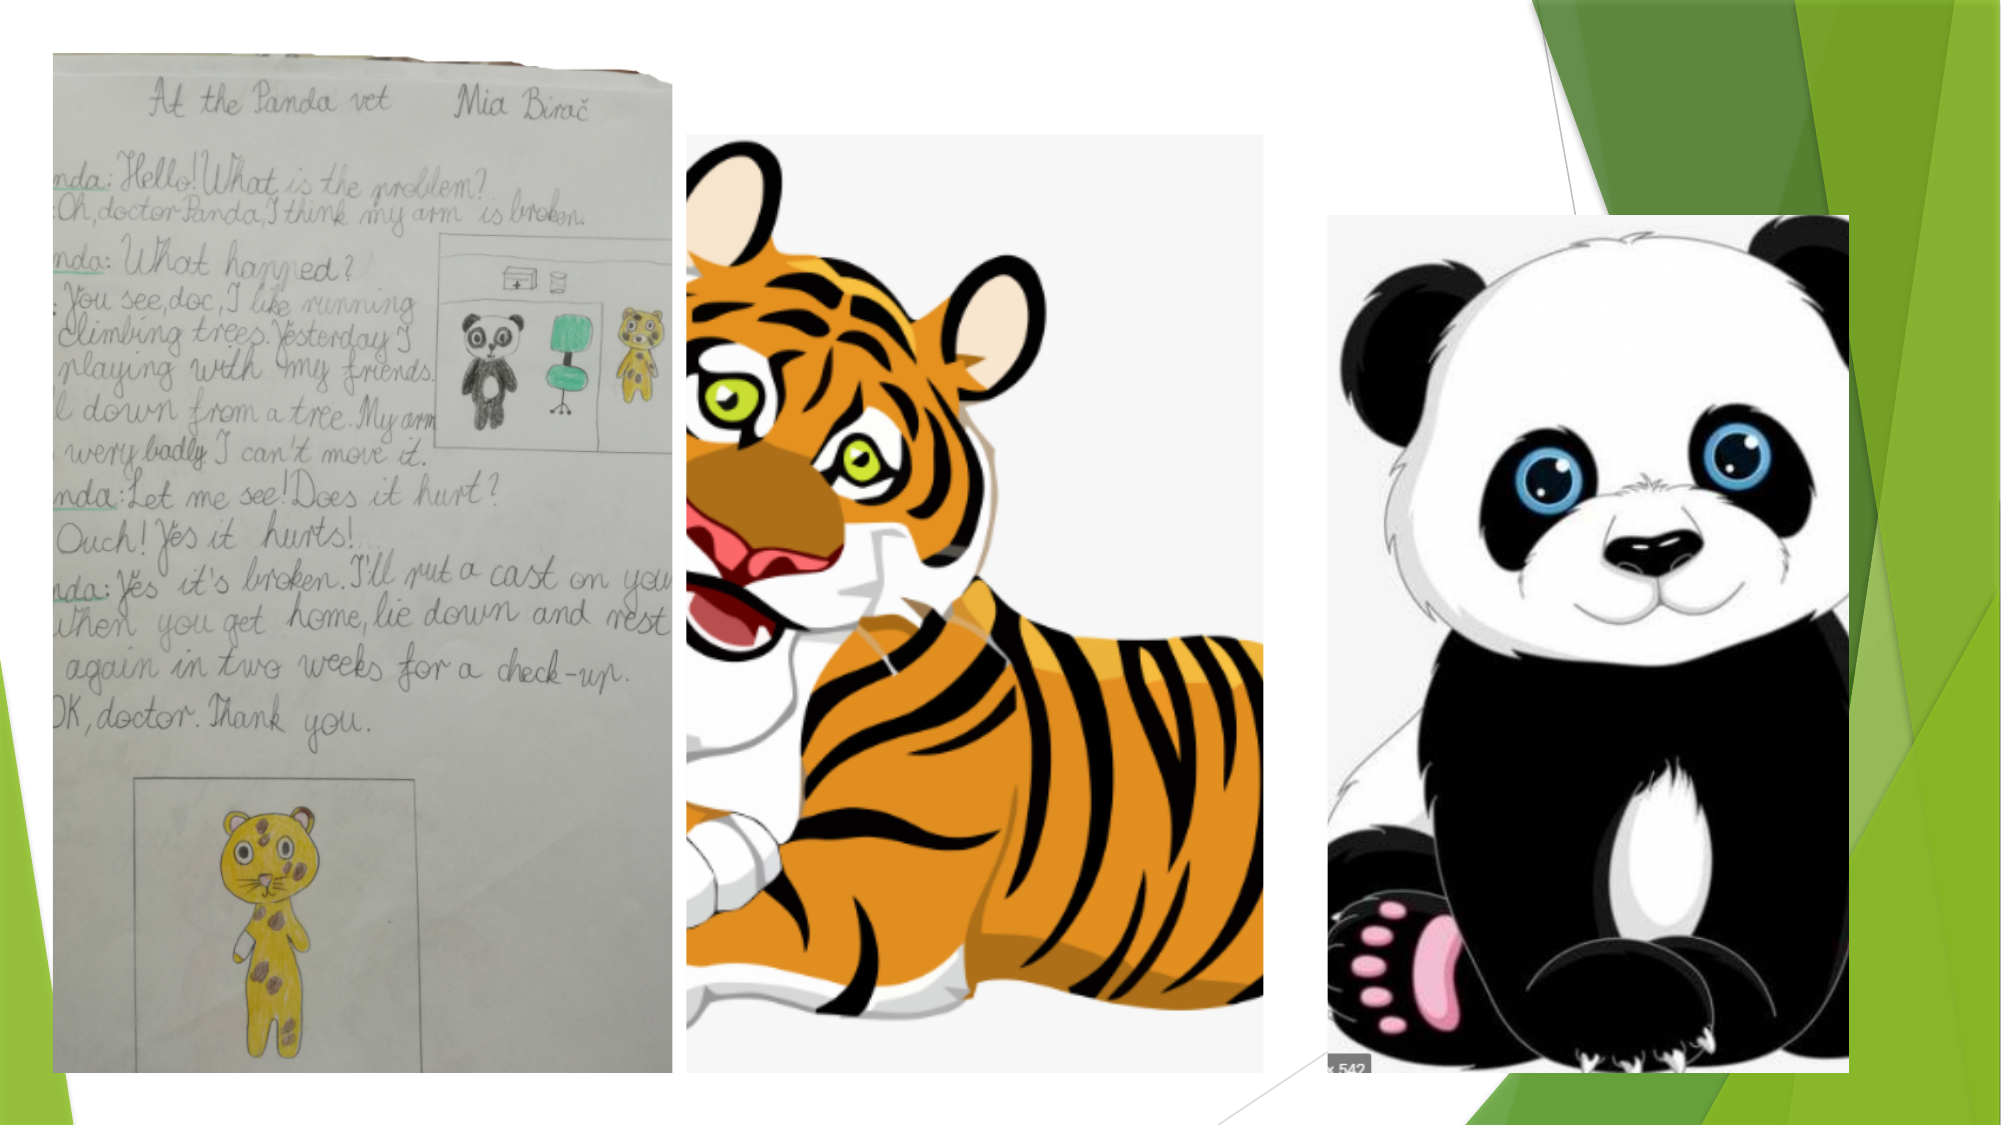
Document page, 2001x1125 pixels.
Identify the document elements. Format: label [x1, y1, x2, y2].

picture [1327, 215, 1850, 1073]
picture [685, 133, 1264, 1073]
picture [52, 52, 673, 1073]
